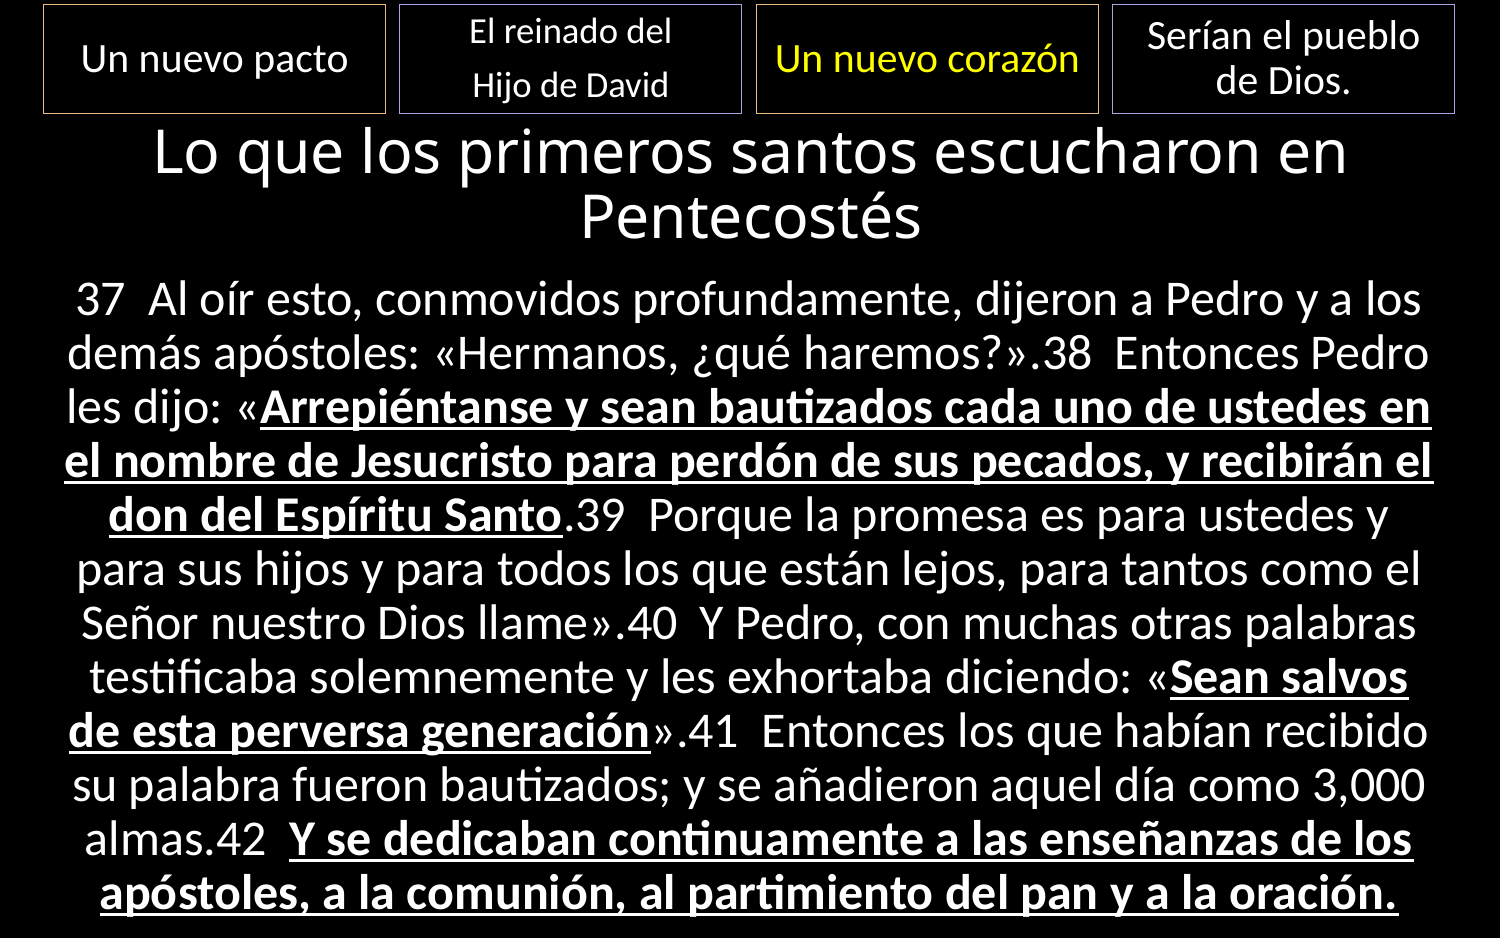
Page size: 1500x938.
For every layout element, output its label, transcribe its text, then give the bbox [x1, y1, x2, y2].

text_box El reinado del Hijo de David [399, 4, 742, 113]
text_box Un nuevo corazón [756, 4, 1099, 113]
text_box Lo que los primeros santos escucharon en Pentecostés [24, 113, 1478, 260]
list 37 Al oír esto, conmovidos profundamente, dijeron a Pedro y a los demás apóstoles: «Hermanos, ¿qué haremos?».38 Entonces Pedro les dijo: «Arrepiéntanse y sean bautizados cada uno de ustedes en el nombre de Jesucristo para perdón de sus pecados, y recibirán el don del Espíritu Santo.39 Porque la promesa es para ustedes y para sus hijos y para todos los que están lejos, para tantos como el Señor nuestro Dios llame».40 Y Pedro, con muchas otras palabras testificaba solemnemente y les exhortaba diciendo: «Sean salvos de esta perversa generación».41 Entonces los que habían recibido su palabra fueron bautizados; y se añadieron aquel día como 3,000 almas.42 Y se dedicaban continuamente a las enseñanzas de los apóstoles, a la comunión, al partimiento del pan y a la oración. [43, 260, 1455, 933]
text_box Serían el pueblo de Dios. [1112, 4, 1455, 113]
text_box Un nuevo pacto [43, 4, 386, 113]
